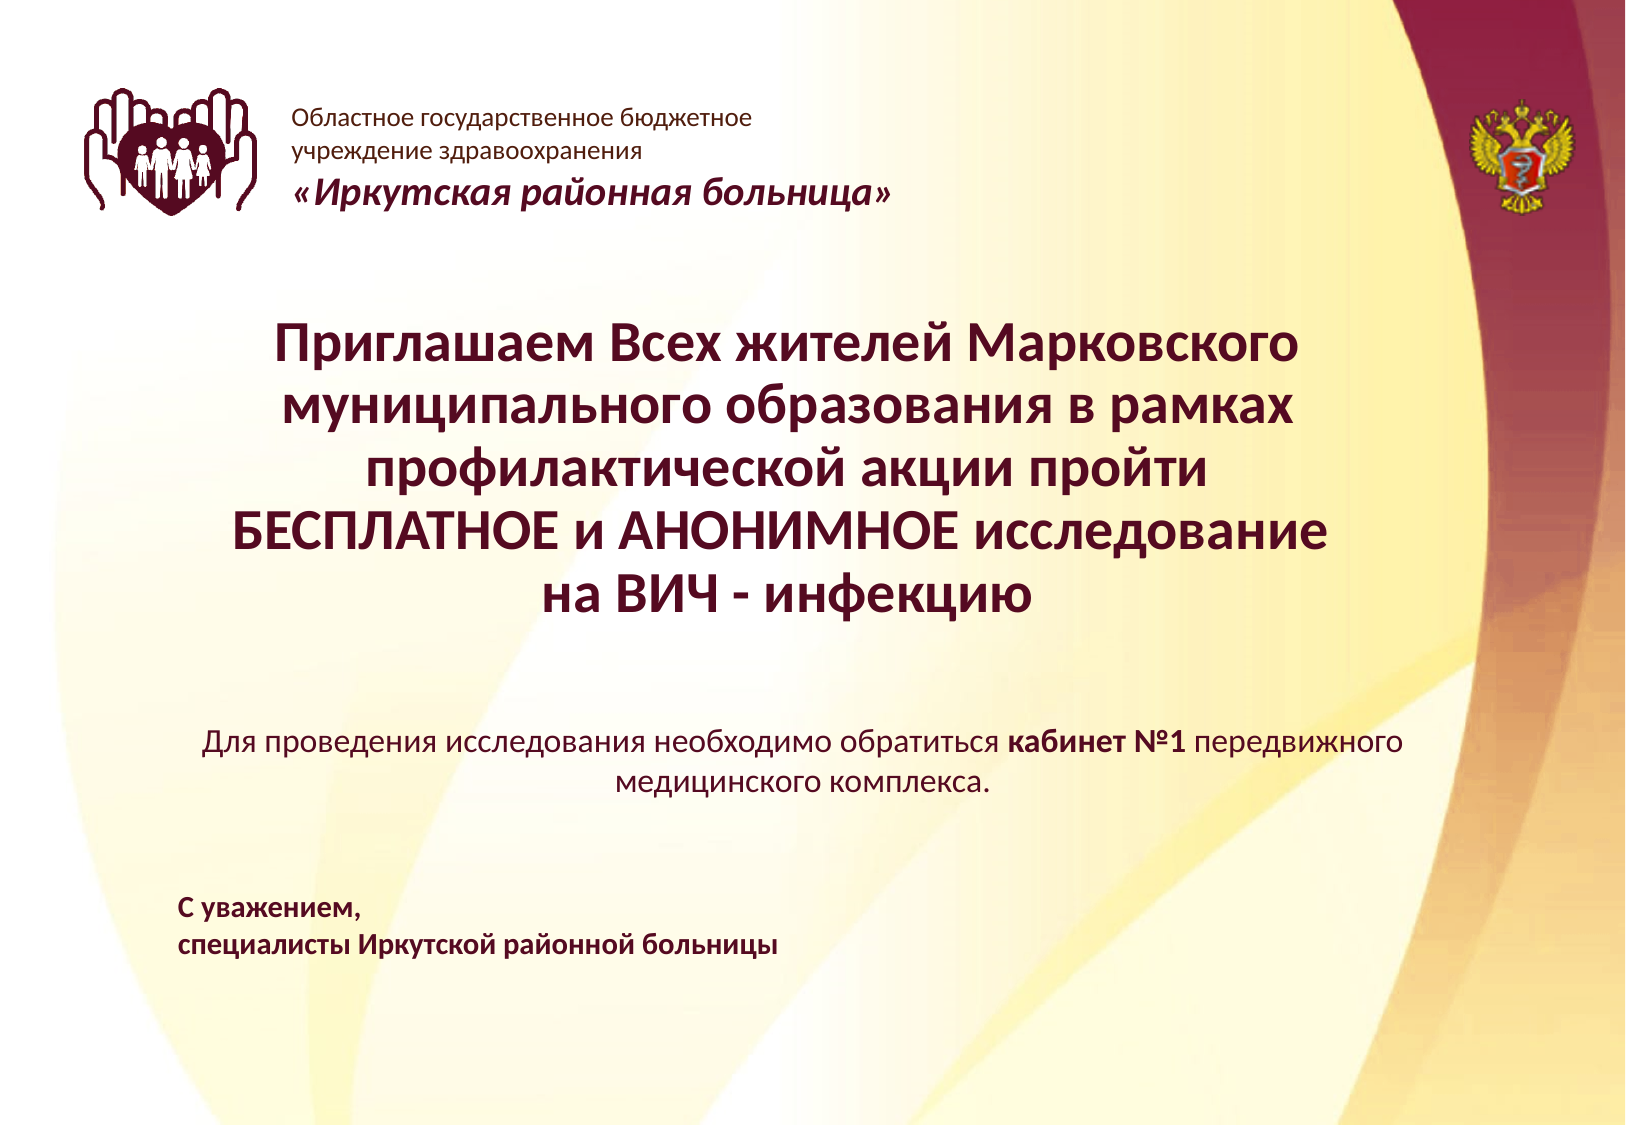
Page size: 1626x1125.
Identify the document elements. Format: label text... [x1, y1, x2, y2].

text_box С уважением, специалисты Иркутской районной больницы [163, 879, 824, 968]
text_box Для проведения исследования необходимо обратиться кабинет №1 передвижного медицинского комплекса. [163, 710, 1443, 807]
picture [0, 0, 1626, 1125]
title Приглашаем Всех жителей Марковского муниципального образования в рамках профилактической акции пройти БЕСПЛАТНОЕ и АНОНИМНОЕ исследование на ВИЧ - инфекцию [71, 302, 1505, 634]
text_box Областное государственное бюджетное учреждение здравоохранения «Иркутская районная больница» [276, 92, 1180, 258]
